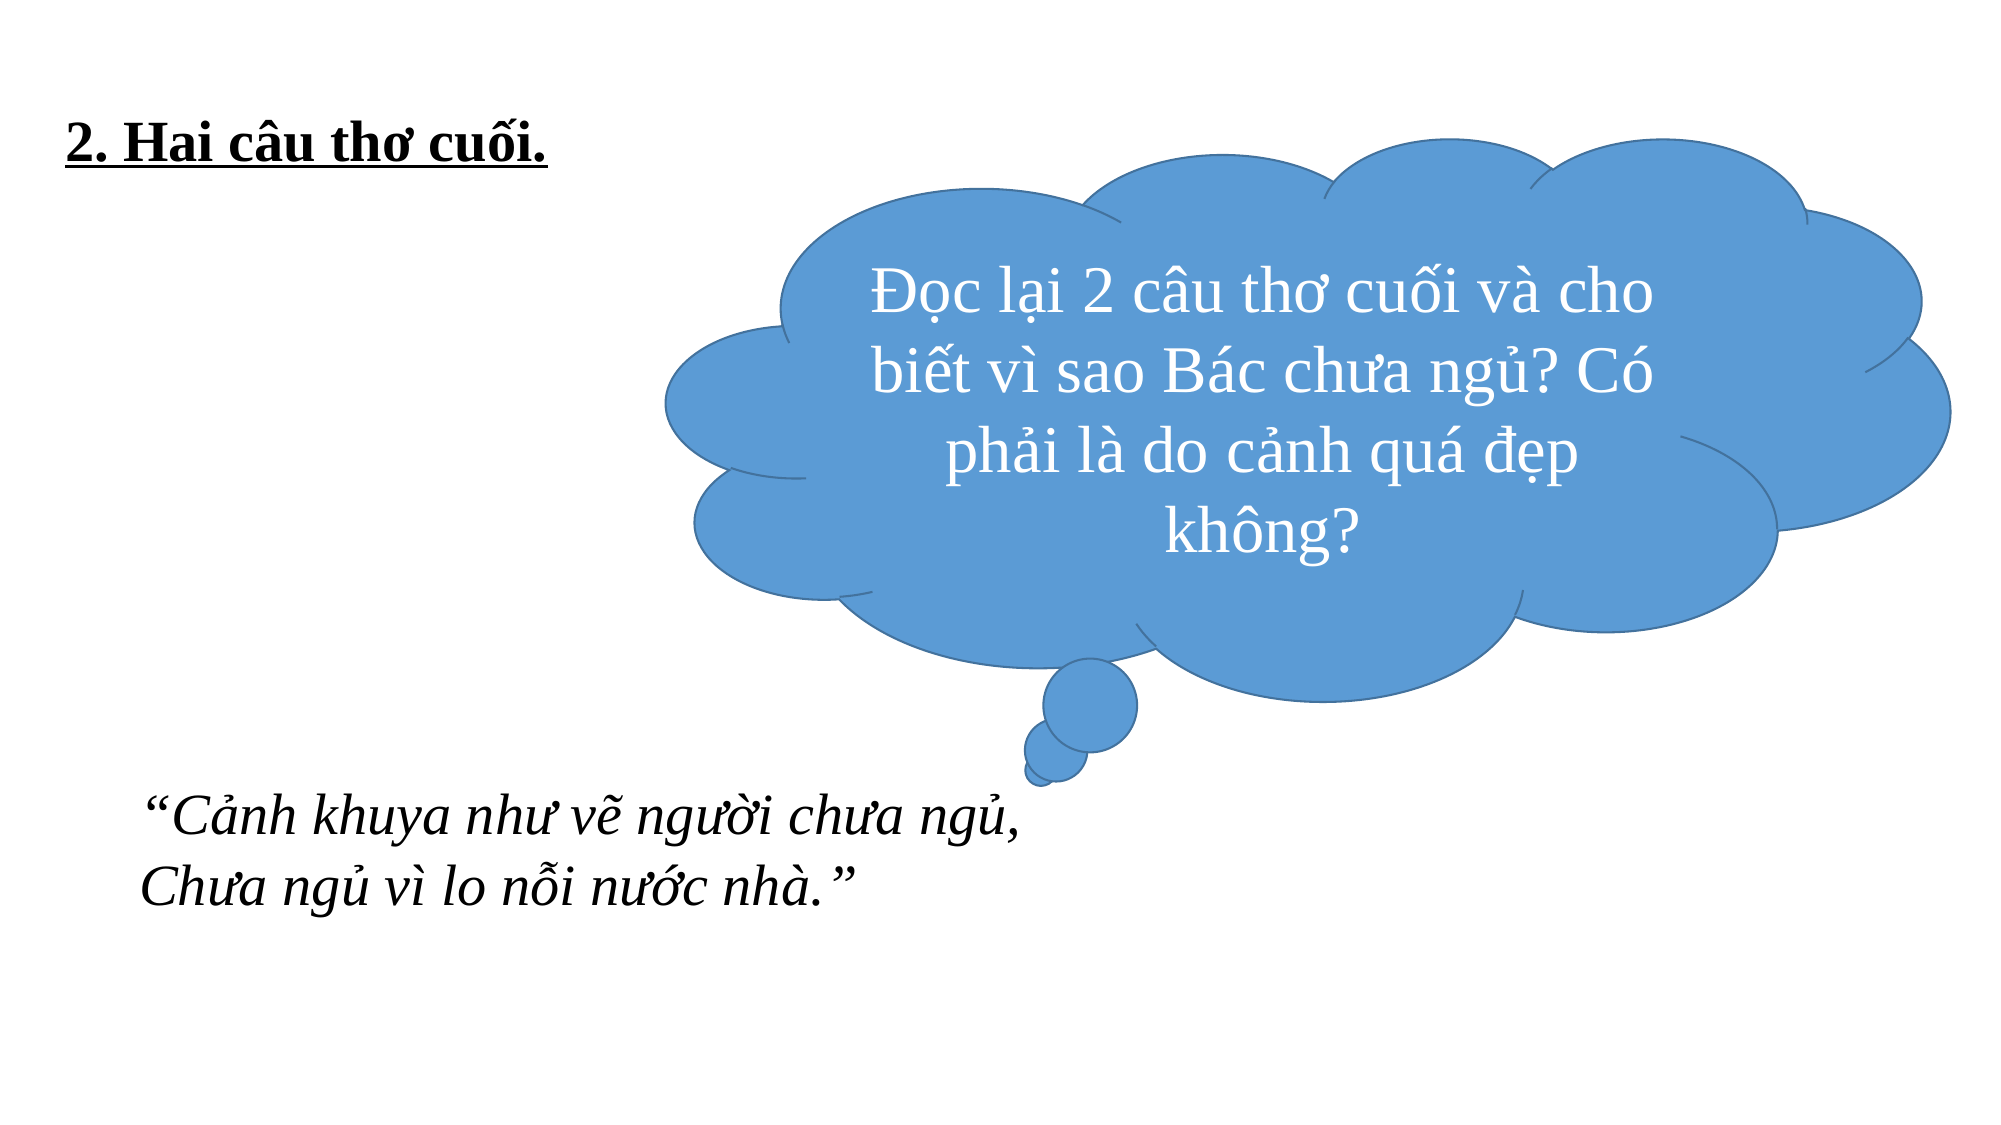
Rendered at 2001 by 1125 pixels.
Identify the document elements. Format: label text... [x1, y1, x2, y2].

text_box “Cảnh khuya như vẽ người chưa ngủ, Chưa ngủ vì lo nỗi nước nhà.” [124, 769, 1108, 924]
text_box Đọc lại 2 câu thơ cuối và cho biết vì sao Bác chưa ngủ? Có phải là do cảnh quá đẹp không? [664, 138, 1952, 769]
list 2. Hai câu thơ cuối. [50, 12, 1850, 755]
